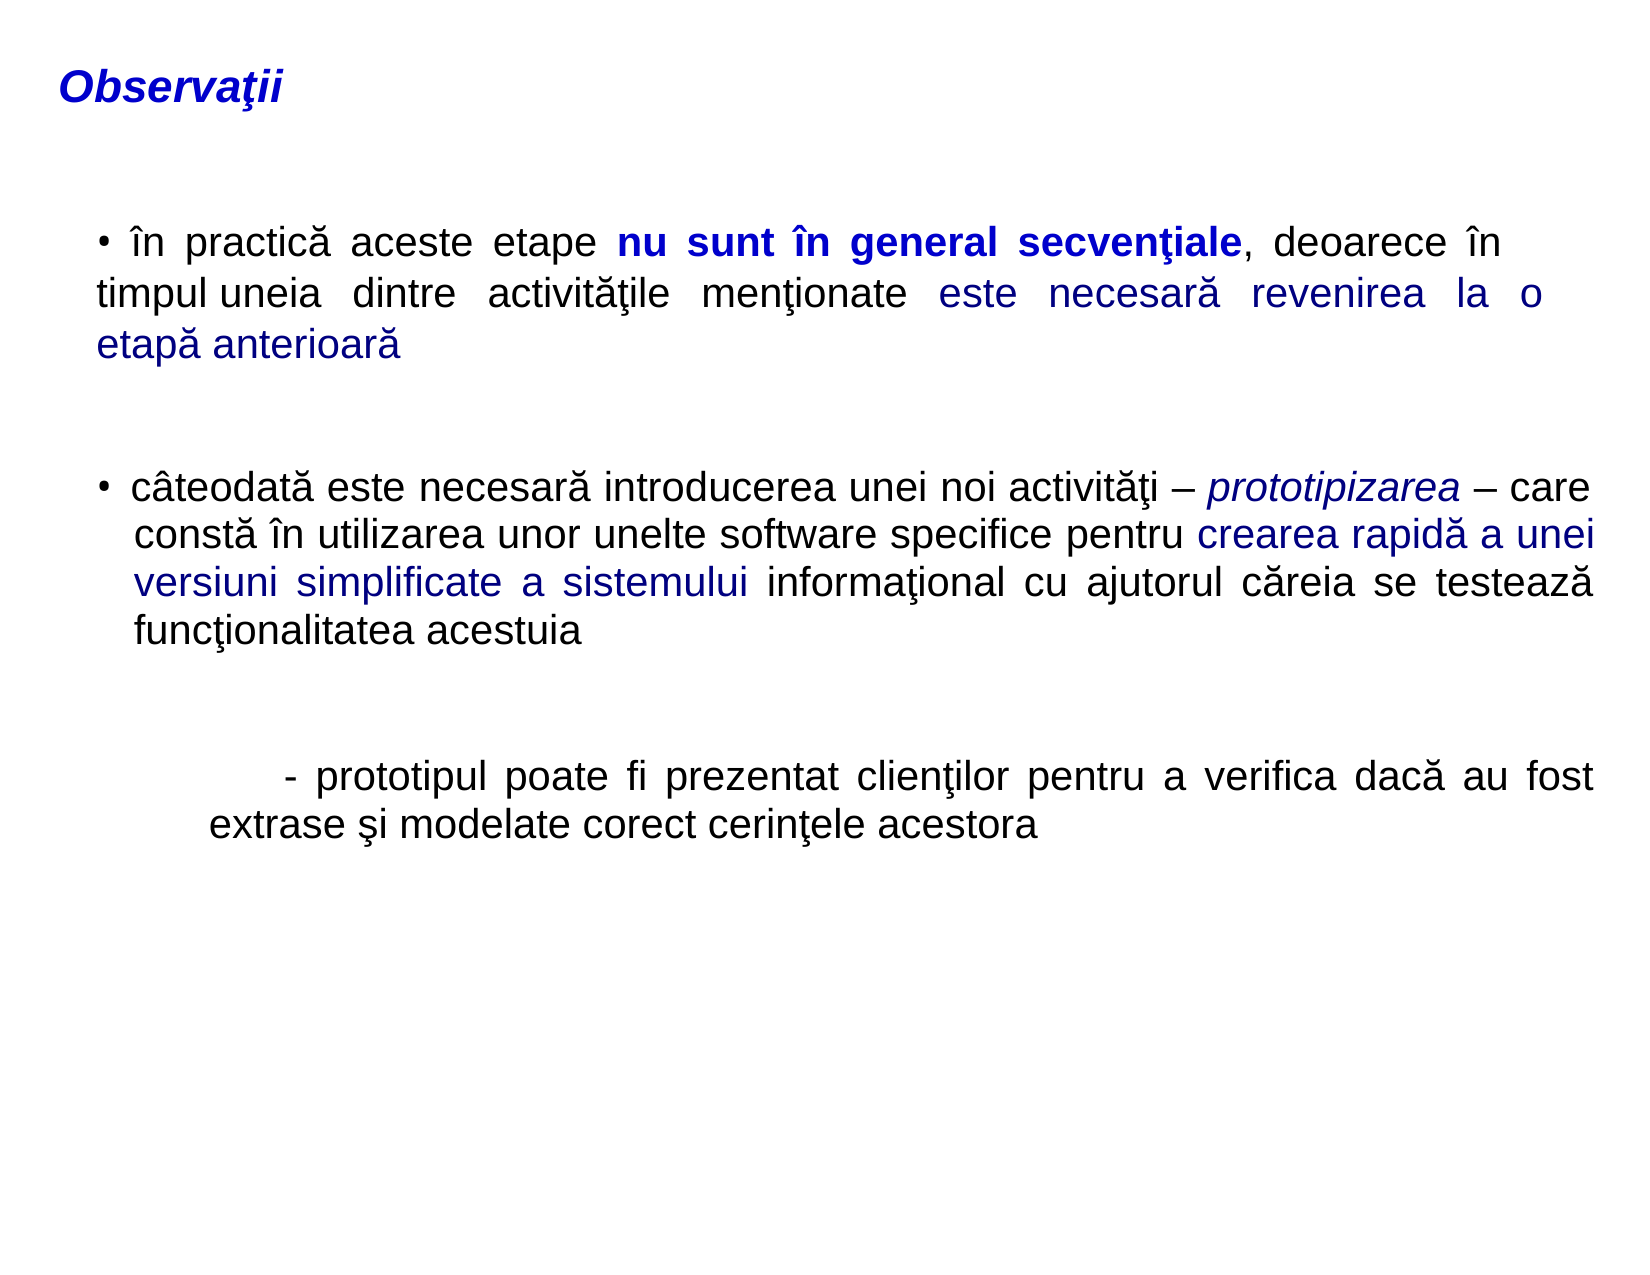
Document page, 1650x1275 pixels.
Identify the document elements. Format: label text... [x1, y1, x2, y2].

text_box Observaţii [58, 60, 291, 112]
text_box • în practică aceste etape nu sunt în general secvenţiale, deoarece în timpul uneia dintre activităţile menţionate este necesară revenirea la o etapă anterioară [96, 213, 1617, 368]
text_box • câteodată este necesară introducerea unei noi activităţi – prototipizarea – care constă în utilizarea unor unelte software specifice pentru crearea rapidă a unei versiuni simplificate a sistemului informaţional cu ajutorul căreia se testează funcţionalitatea acestuia [96, 458, 1617, 653]
text_box - prototipul poate fi prezentat clienţilor pentru a verifica dacă au fost extrase şi modelate corect cerinţele acestora [208, 751, 1616, 847]
